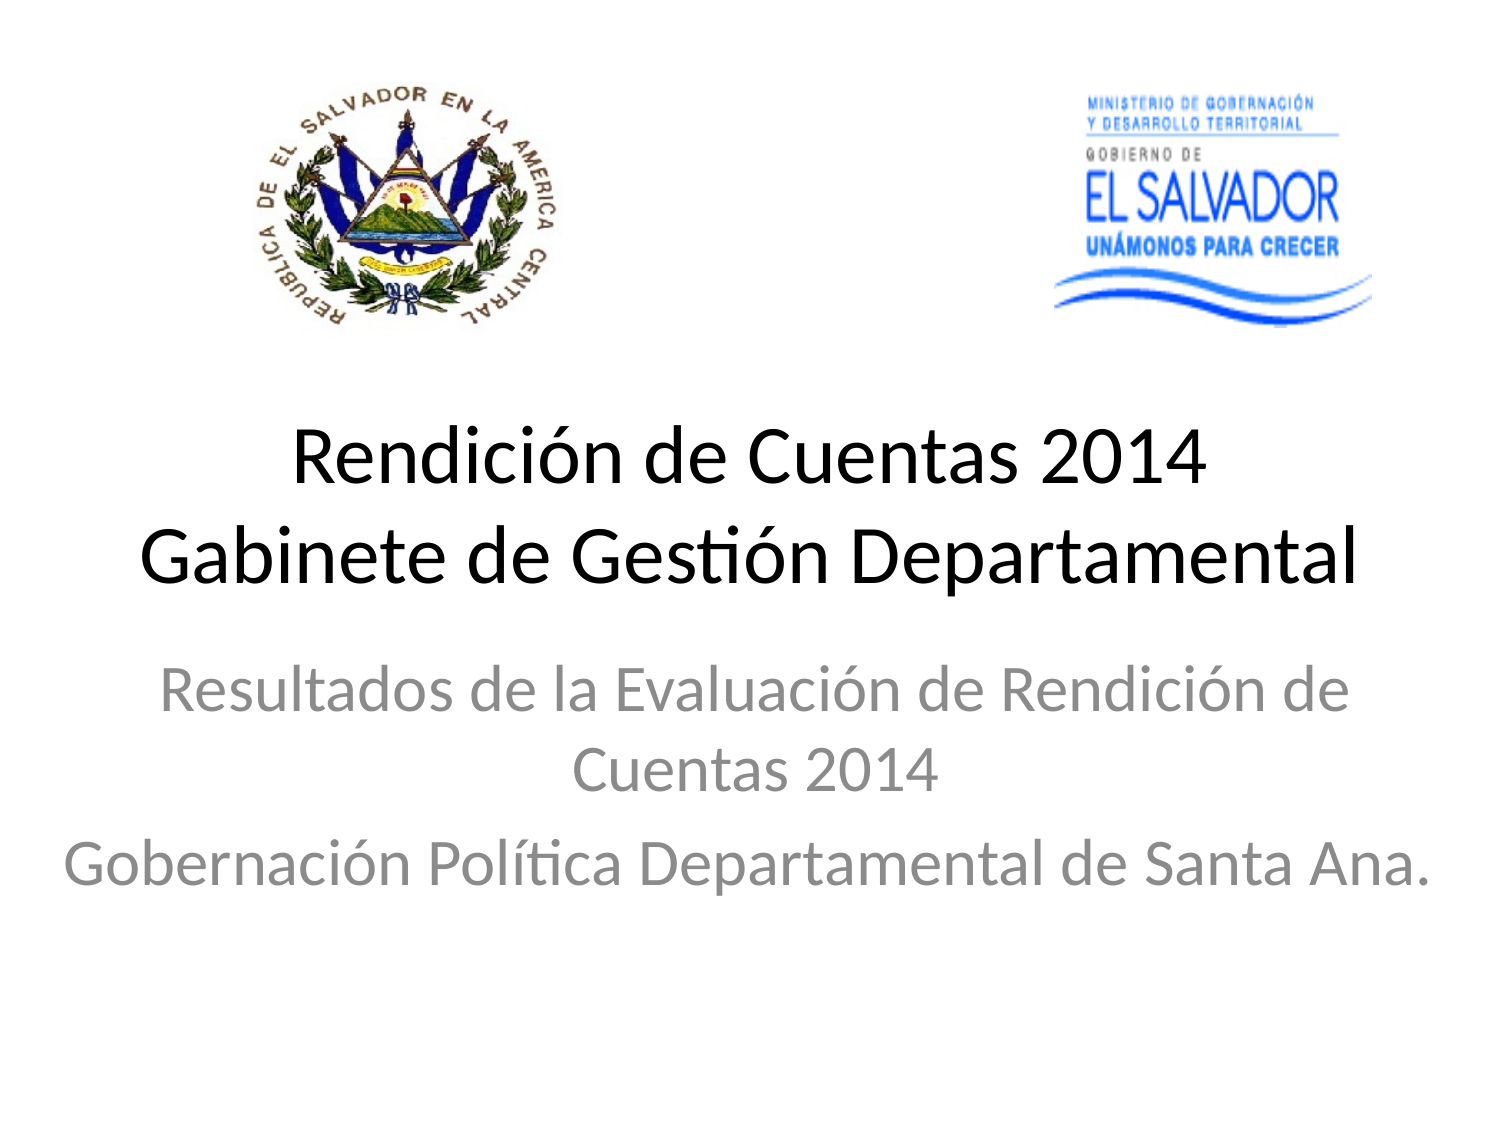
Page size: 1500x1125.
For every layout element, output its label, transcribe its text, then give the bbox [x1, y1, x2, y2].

title Rendición de Cuentas 2014 Gabinete de Gestión Departamental [112, 379, 1388, 622]
picture [1054, 93, 1372, 329]
subtitle Resultados de la Evaluación de Rendición de Cuentas 2014 Gobernación Política Departamental de Santa Ana. [46, 637, 1465, 925]
picture [245, 81, 563, 340]
